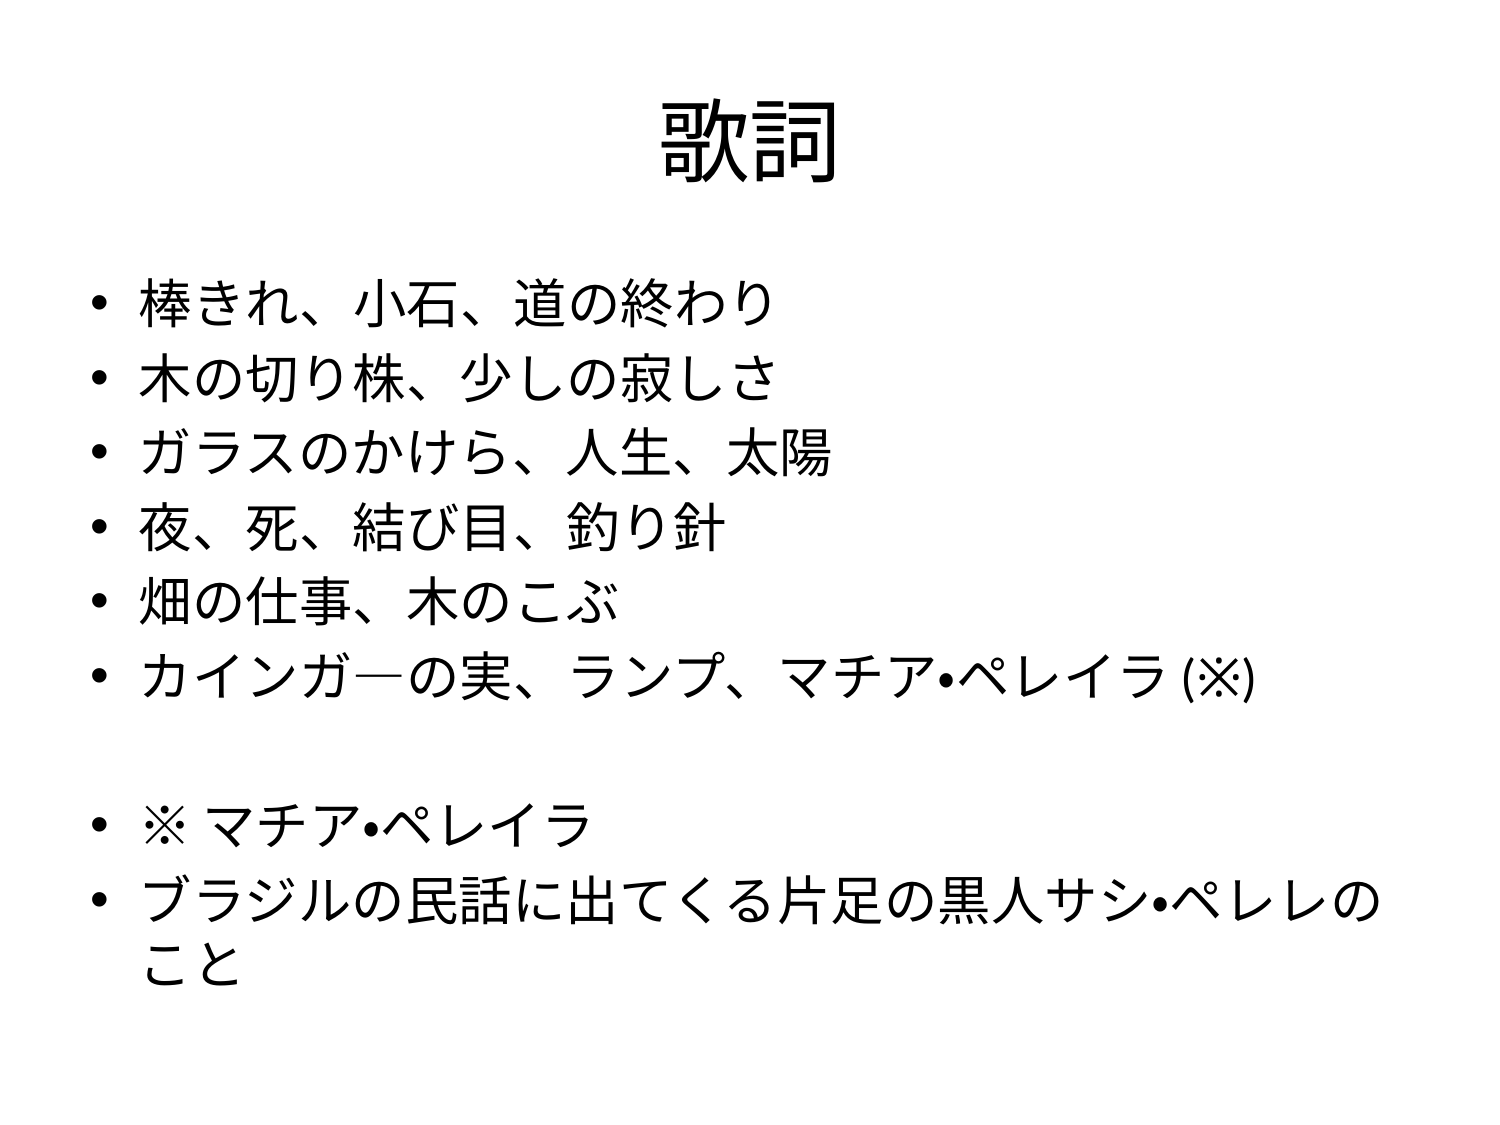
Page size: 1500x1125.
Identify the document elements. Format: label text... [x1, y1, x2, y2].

title 歌詞 [75, 45, 1425, 233]
list 棒きれ、小石、道の終わり 木の切り株、少しの寂しさ ガラスのかけら、人生、太陽 夜、死、結び目、釣り針 畑の仕事、木のこぶ カインガ―の実、ランプ、マチア・ペレイラ(※) ※マチア・ペレイラ ブラジルの民話に出てくる片足の黒人サシ・ペレレのこと [75, 262, 1425, 1005]
